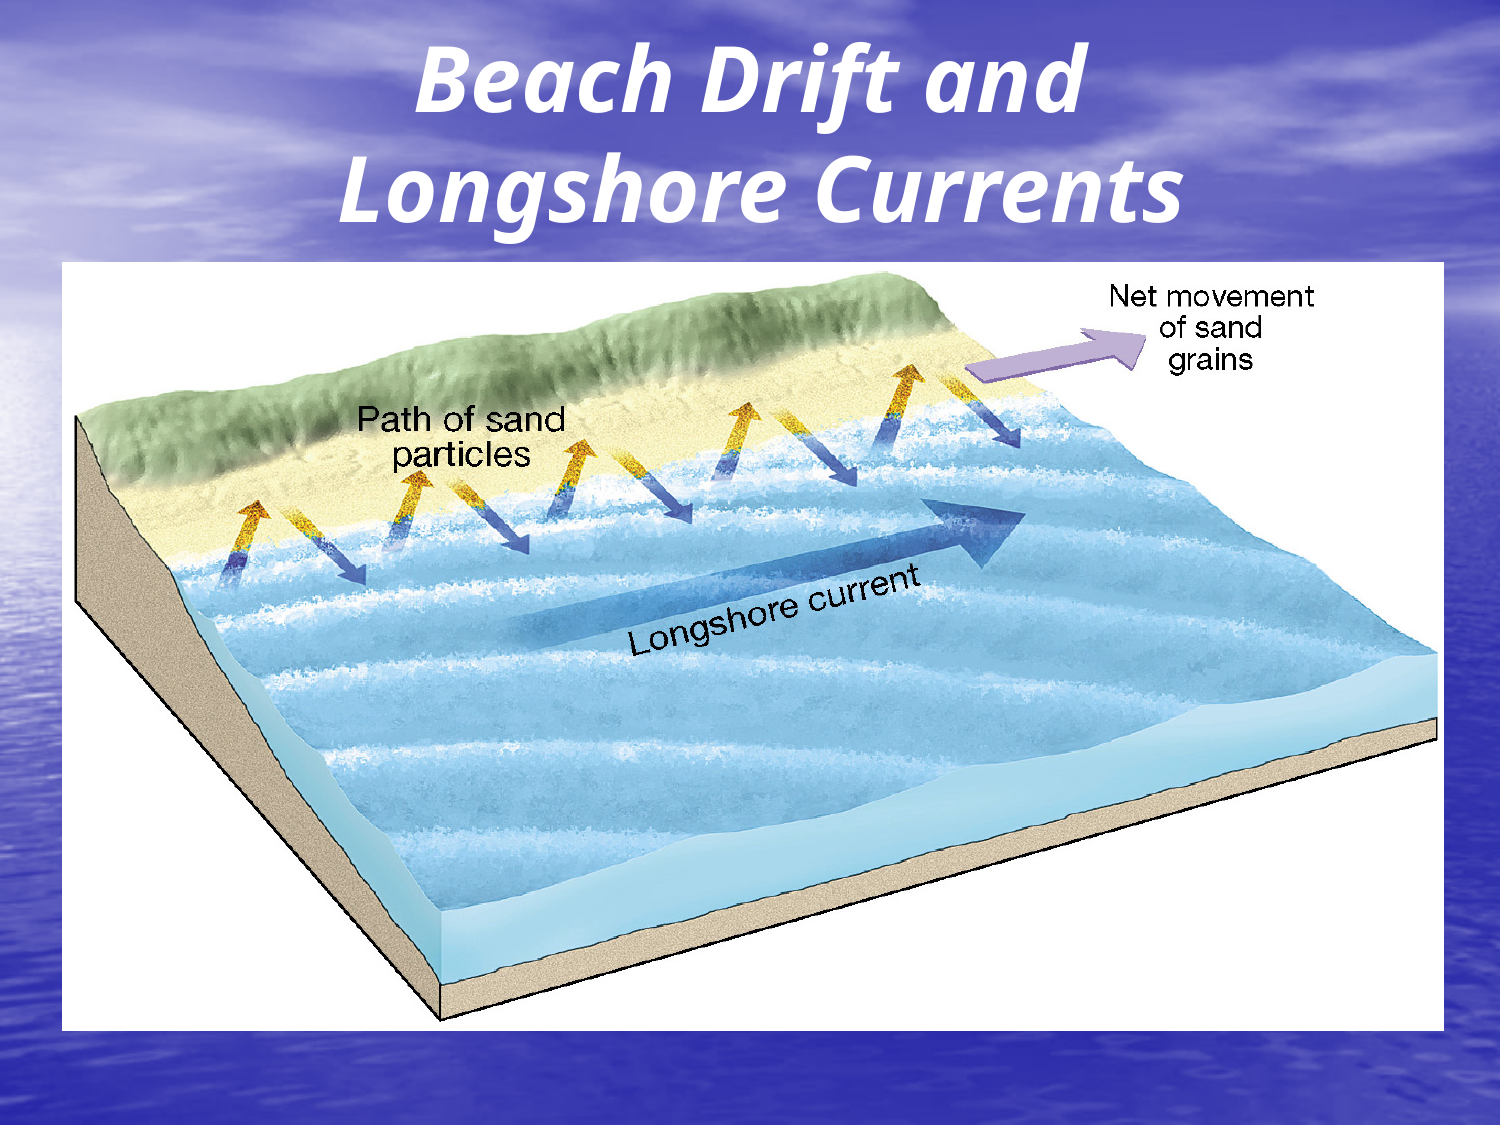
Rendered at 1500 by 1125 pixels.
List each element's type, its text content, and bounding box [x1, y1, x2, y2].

title Beach Drift and Longshore Currents [124, 37, 1401, 226]
picture [62, 262, 1444, 1031]
